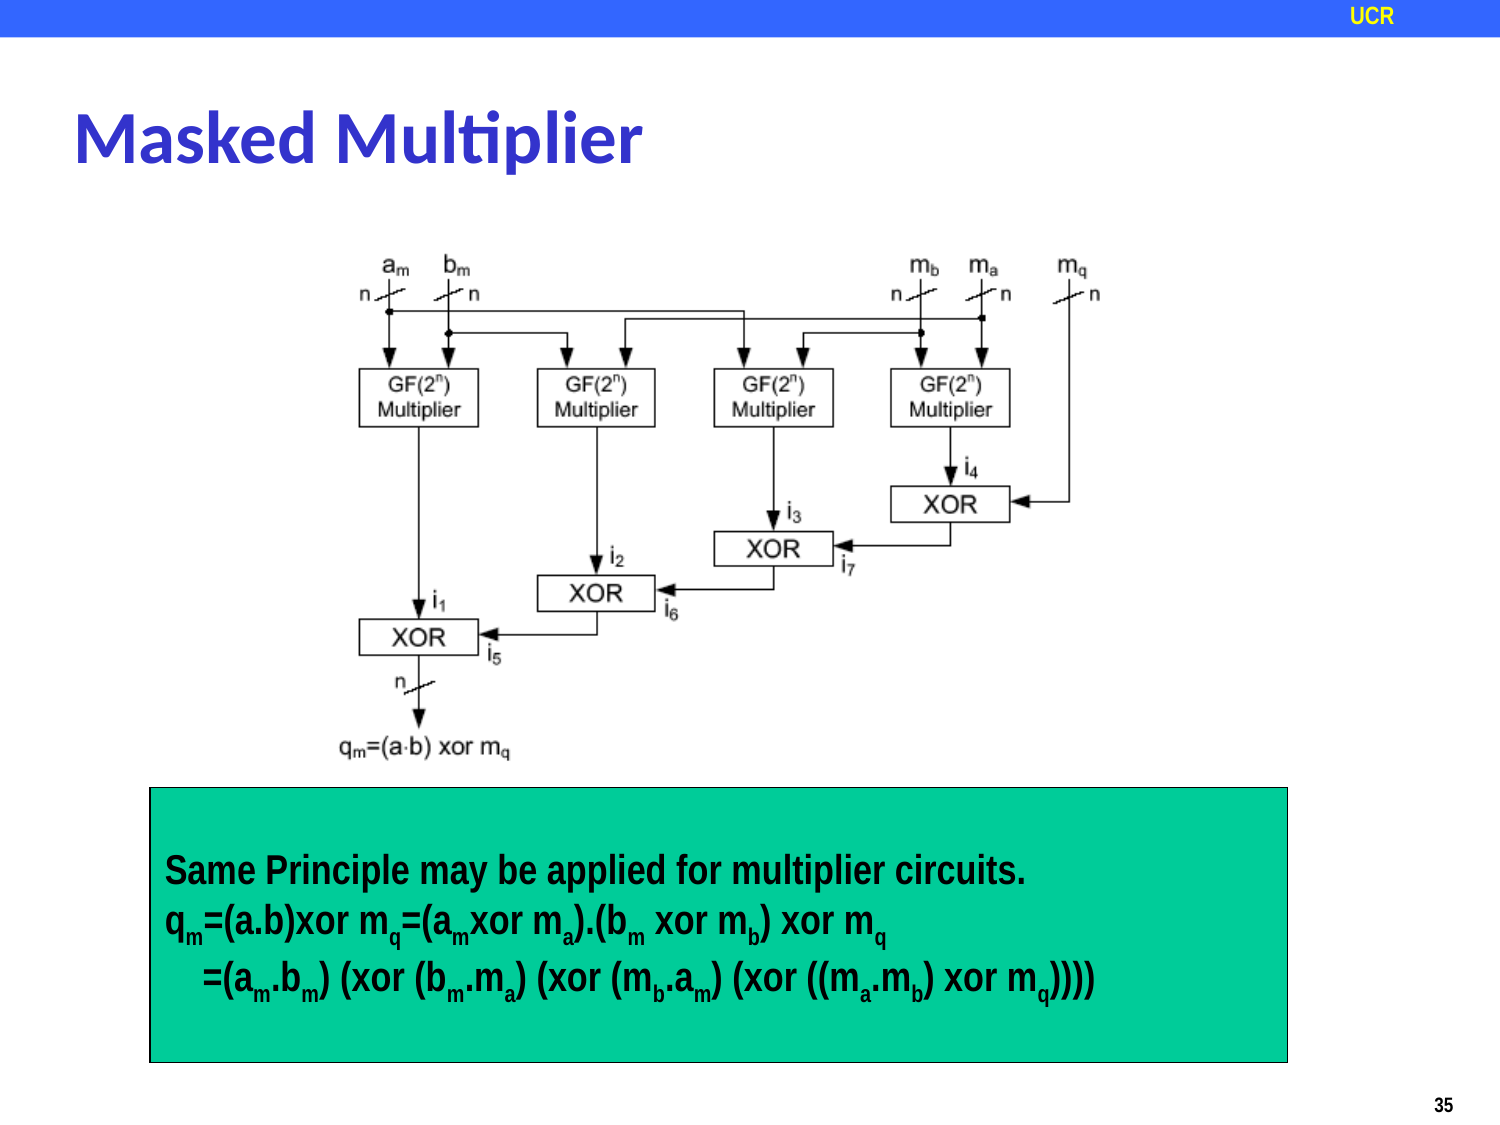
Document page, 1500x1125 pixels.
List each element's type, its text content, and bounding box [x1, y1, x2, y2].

picture [287, 212, 1126, 798]
text_box Same Principle may be applied for multiplier circuits. qm=(a.b)xor mq=(amxor ma).(bm xor mb) xor mq =(am.bm) (xor (bm.ma) (xor (mb.am) (xor ((ma.mb) xor mq)))) [149, 787, 1288, 1063]
title Masked Multiplier [58, 71, 1305, 197]
